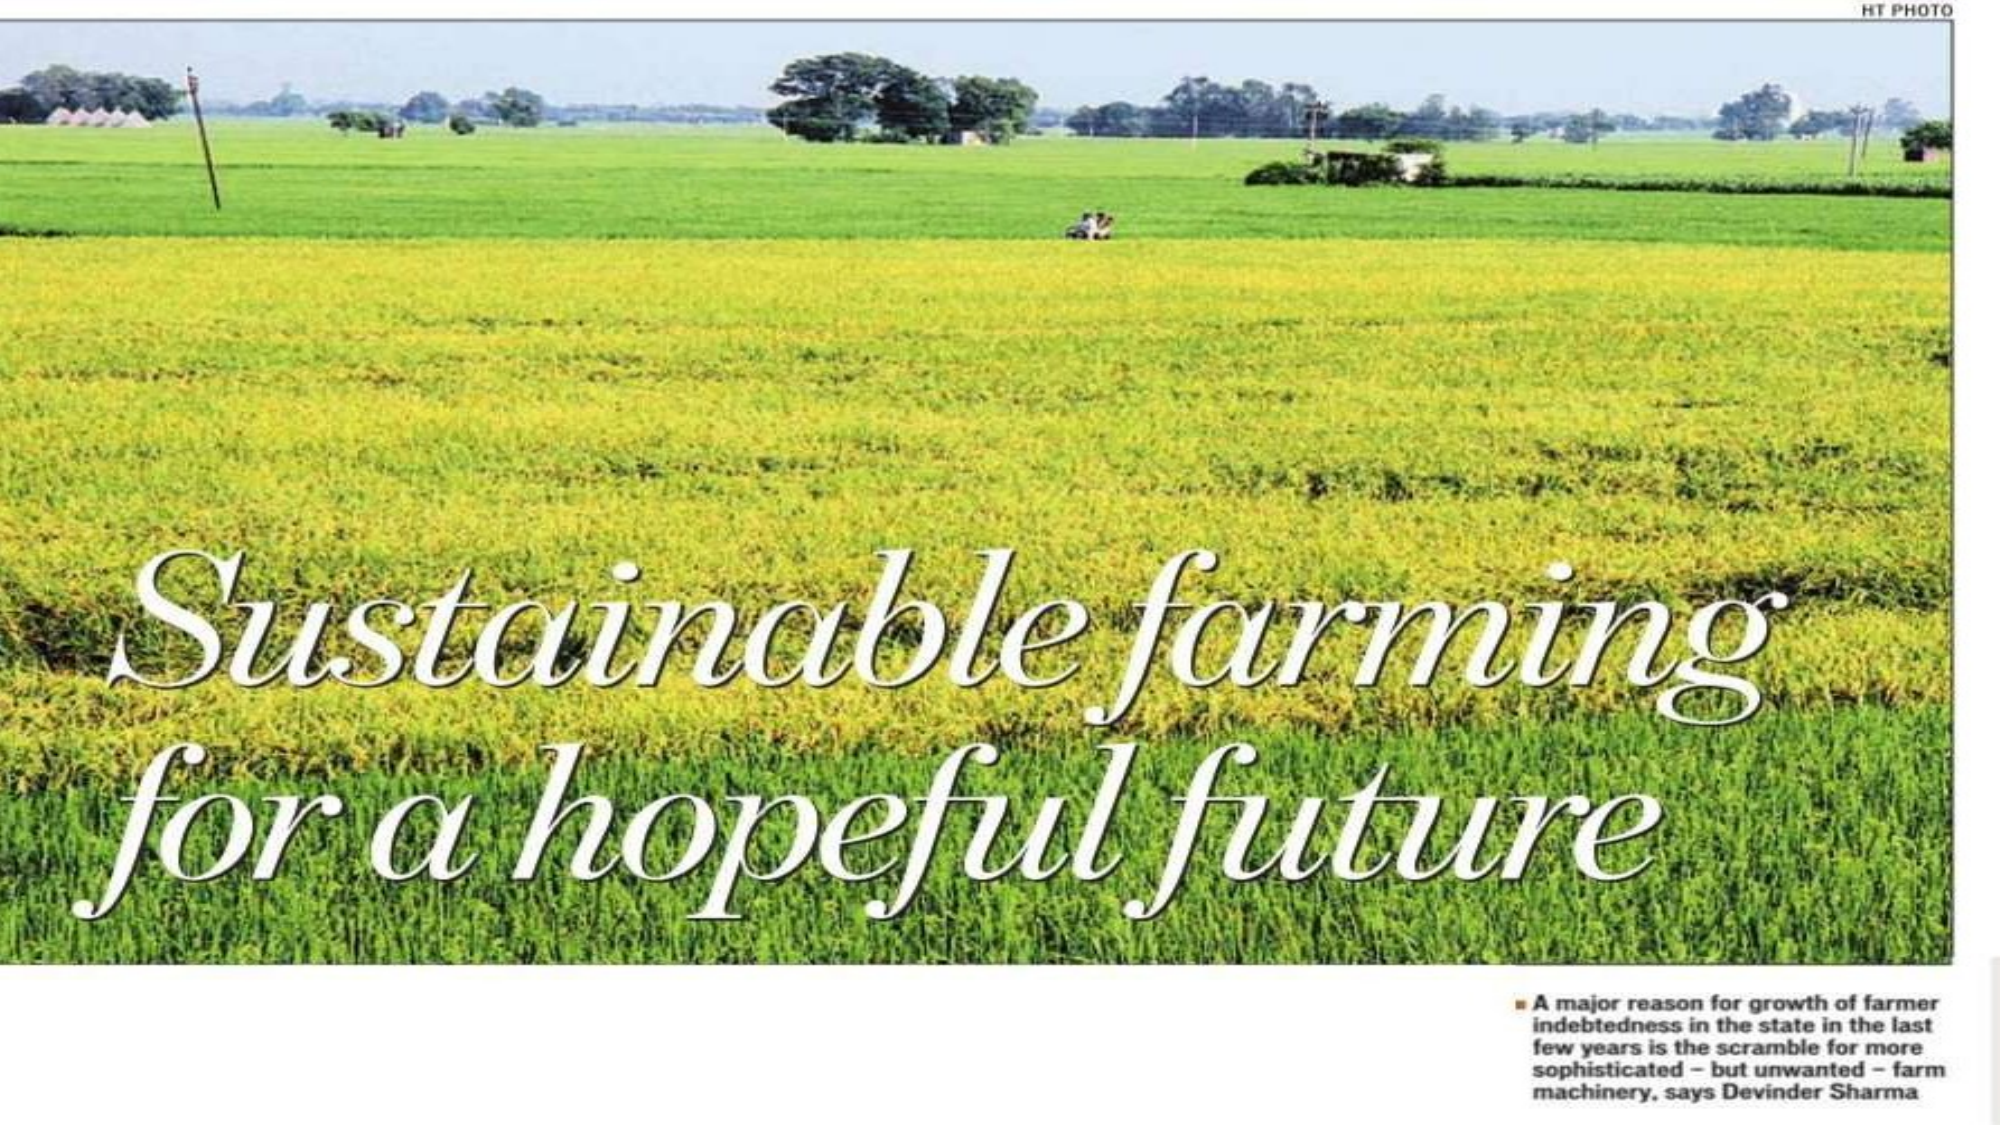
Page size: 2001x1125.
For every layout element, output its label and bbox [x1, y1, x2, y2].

text_box [0, 0, 2000, 1125]
